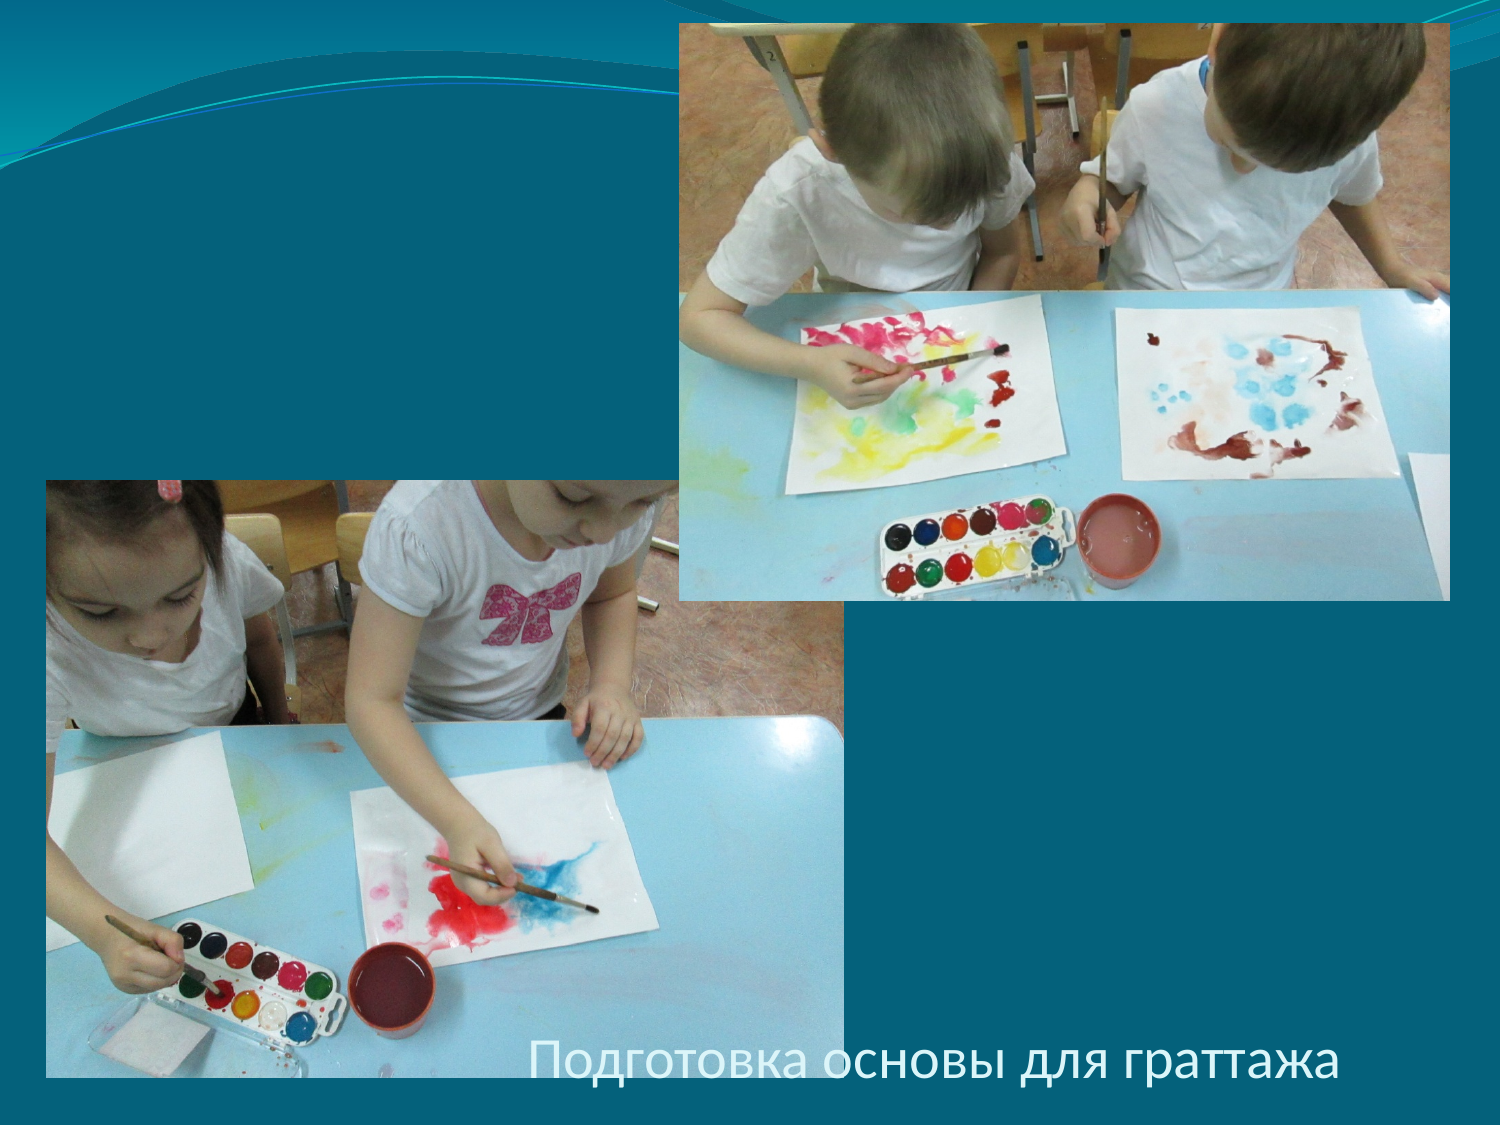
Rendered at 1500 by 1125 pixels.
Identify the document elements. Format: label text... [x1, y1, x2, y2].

title Подготовка основы для граттажа [844, 890, 1500, 1090]
picture [47, 481, 844, 1079]
picture [679, 23, 1450, 601]
